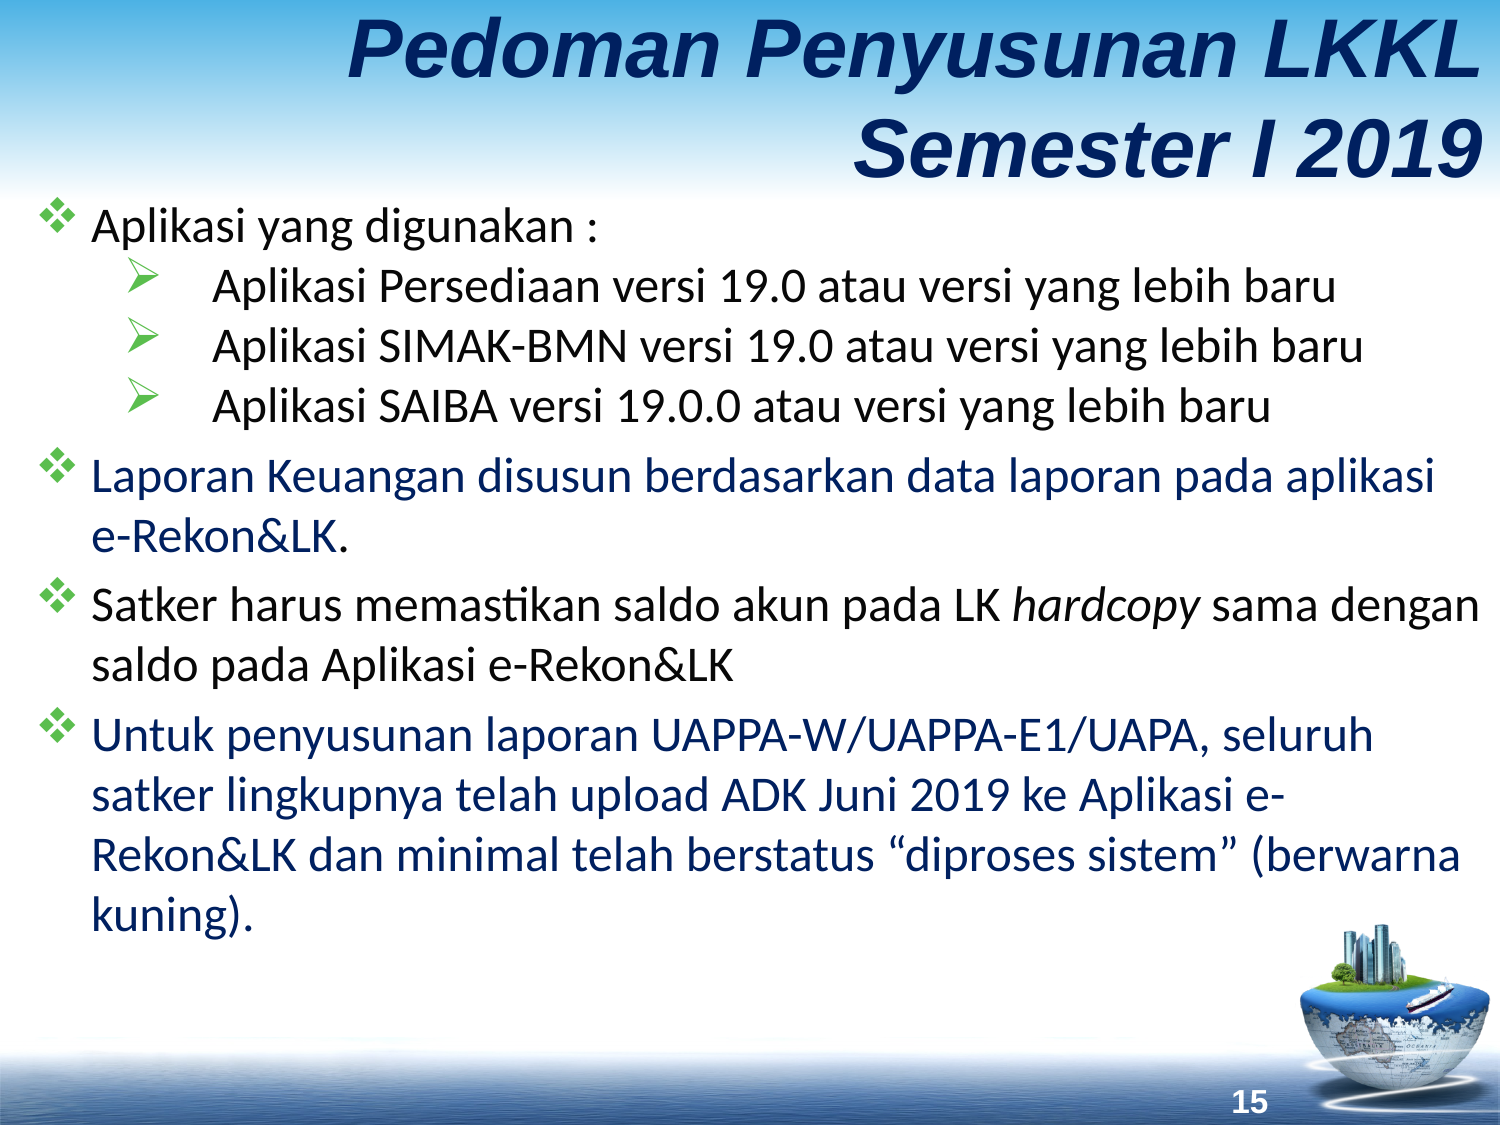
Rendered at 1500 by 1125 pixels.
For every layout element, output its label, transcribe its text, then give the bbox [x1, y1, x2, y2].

slide_number 15 [1074, 1072, 1426, 1113]
picture [0, 1018, 1500, 1125]
title Pedoman Penyusunan LKKL Semester I 2019 [0, 0, 1499, 188]
list Aplikasi yang digunakan : Aplikasi Persediaan versi 19.0 atau versi yang lebih baru Aplikasi SIMAK-BMN versi 19.0 atau versi yang lebih baru Aplikasi SAIBA versi 19.0.0 atau versi yang lebih baru Laporan Keuangan disusun berdasarkan data laporan pada aplikasi e-Rekon&LK. Satker harus memastikan saldo akun pada LK hardcopy sama dengan saldo pada Aplikasi e-Rekon&LK Untuk penyusunan laporan UAPPA-W/UAPPA-E1/UAPA, seluruh satker lingkupnya telah upload ADK Juni 2019 ke Aplikasi e-Rekon&LK dan minimal telah berstatus “diproses sistem” (berwarna kuning). [19, 184, 1500, 1018]
